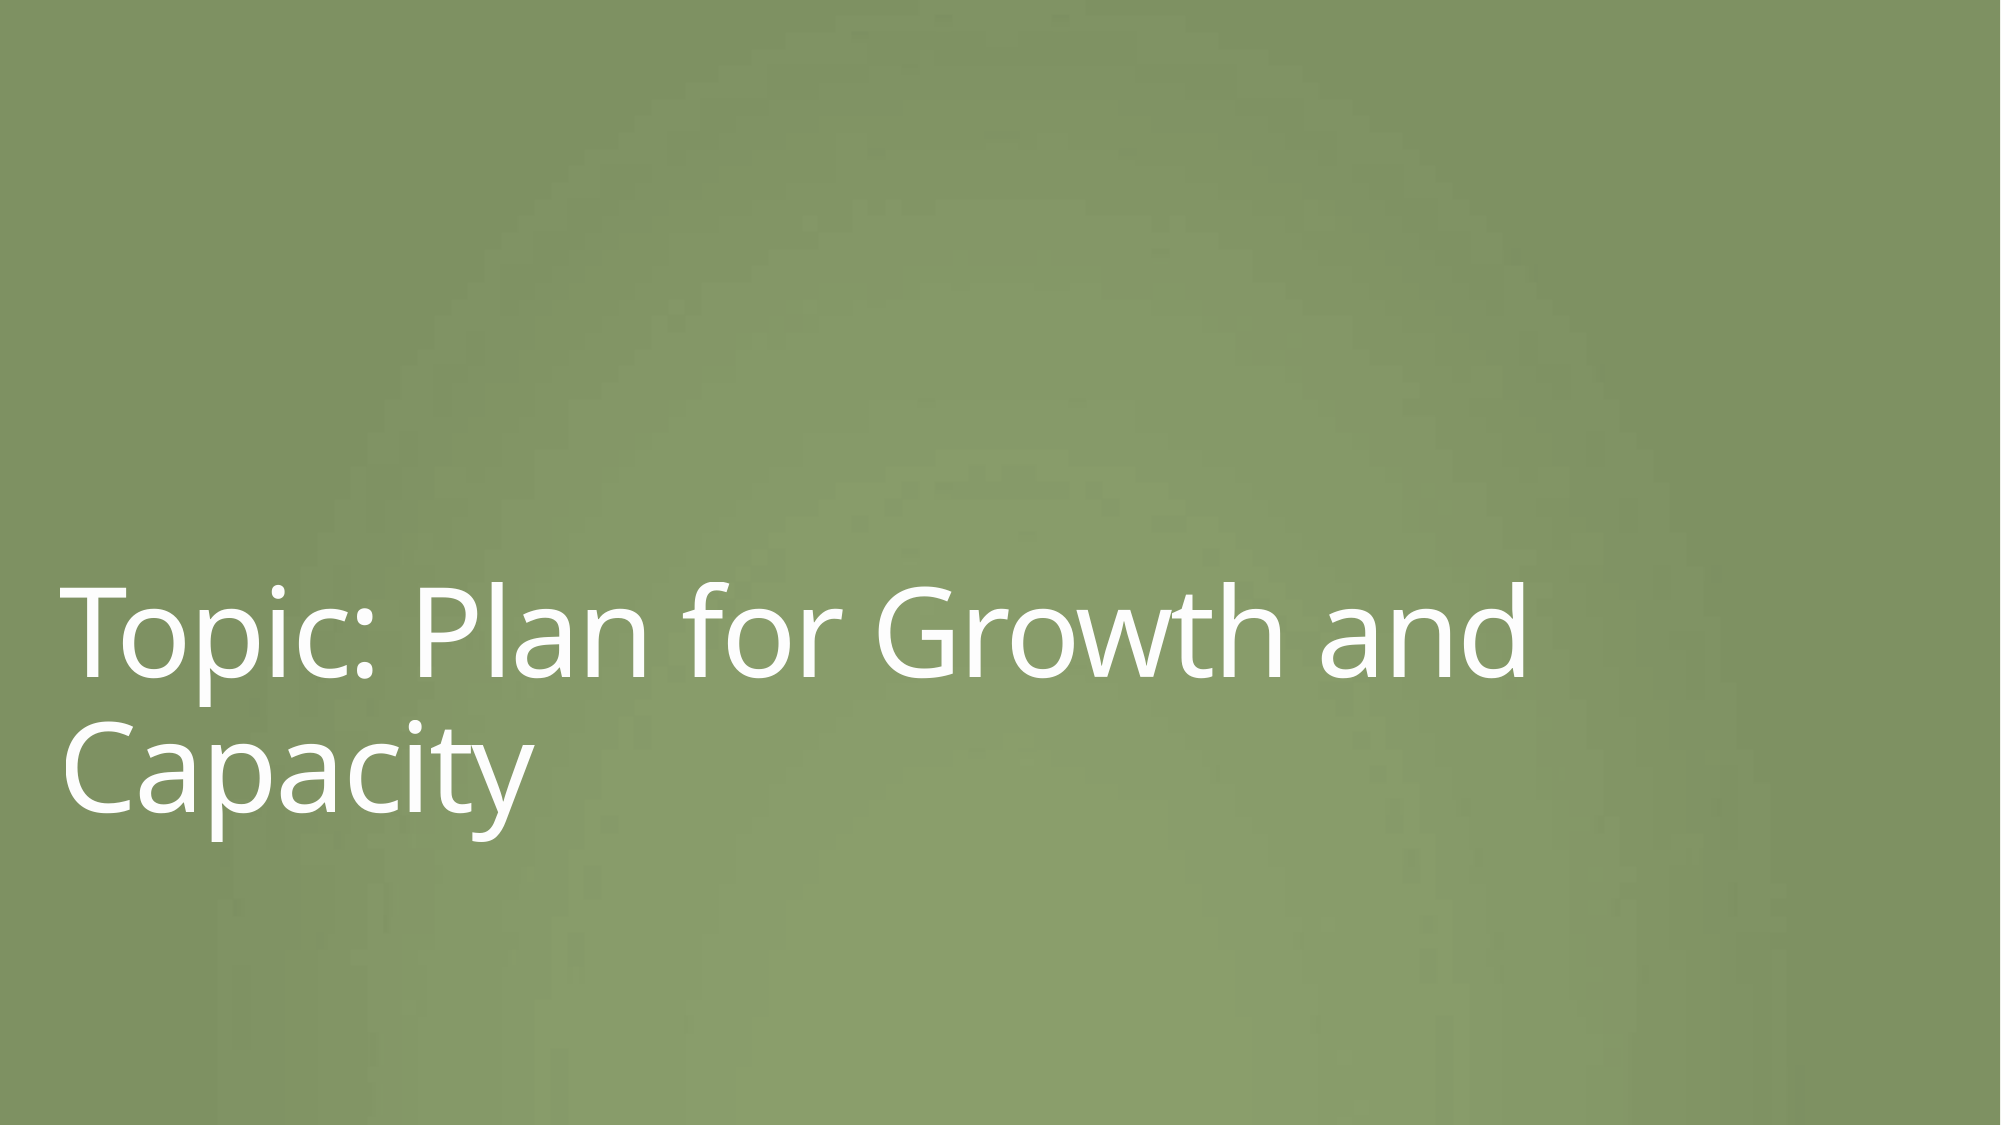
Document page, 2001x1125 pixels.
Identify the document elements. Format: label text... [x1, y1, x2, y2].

text_box Topic: Plan for Growth and Capacity [44, 562, 1956, 858]
